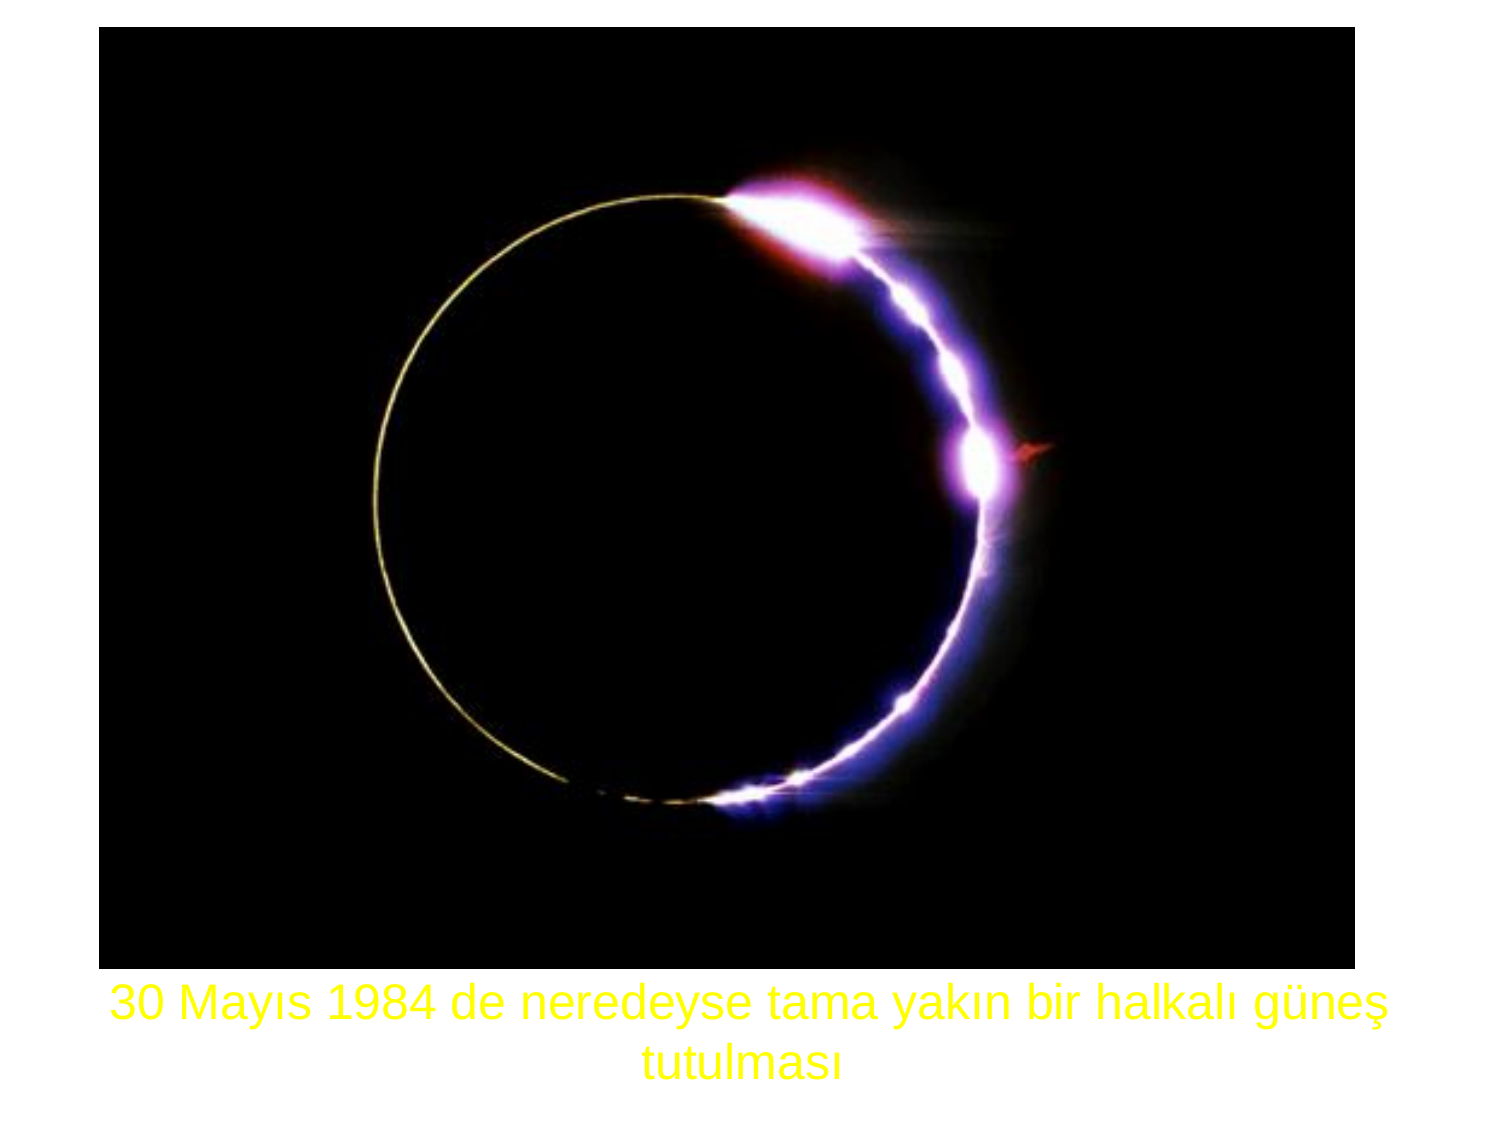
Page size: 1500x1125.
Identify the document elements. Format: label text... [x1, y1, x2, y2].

text_box 30 Mayıs 1984 de neredeyse tama yakın bir halkalı güneş tutulması [87, 962, 1413, 1097]
picture [99, 27, 1355, 969]
